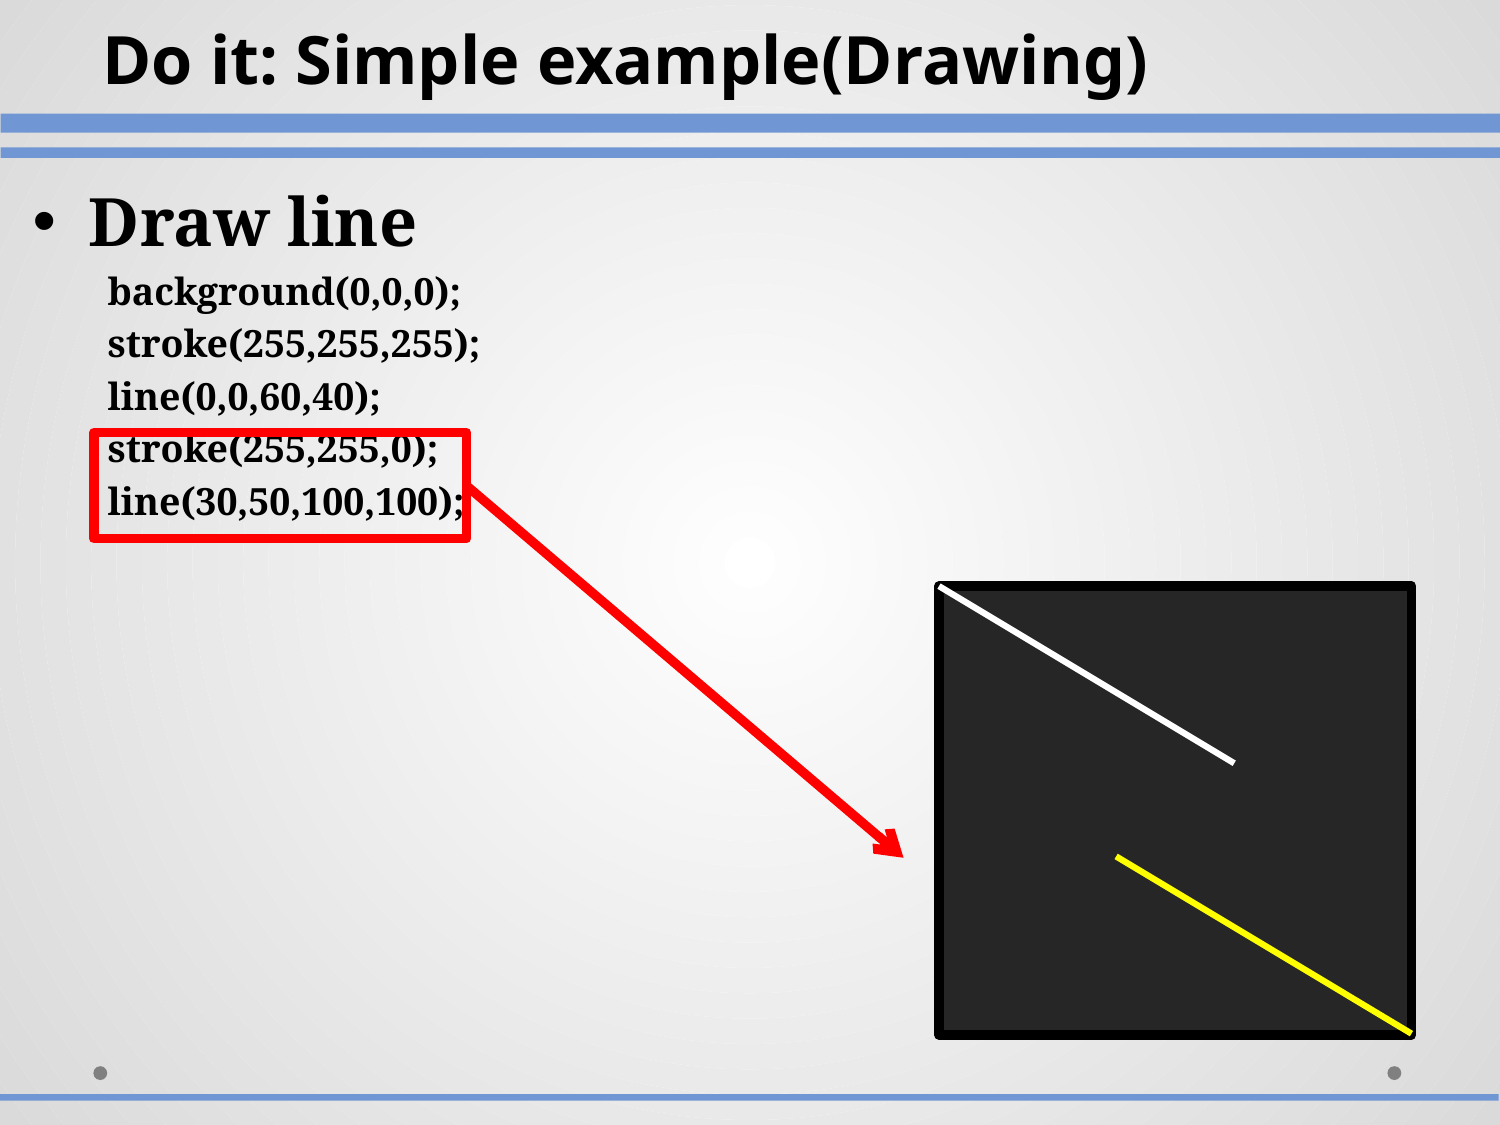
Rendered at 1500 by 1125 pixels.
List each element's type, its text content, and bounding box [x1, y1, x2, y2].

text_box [938, 585, 1235, 764]
text_box [0, 111, 1500, 135]
text_box Do it: Simple example(Drawing) [87, 10, 1165, 105]
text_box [466, 485, 904, 859]
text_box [1115, 856, 1412, 1034]
text_box [937, 584, 1414, 1037]
text_box Draw line background(0,0,0); stroke(255,255,255); line(0,0,60,40); stroke(255,255,0); line(30,50,100,100); [17, 172, 1483, 1071]
text_box [0, 1092, 1500, 1103]
text_box [0, 145, 1500, 160]
text_box [92, 430, 469, 541]
